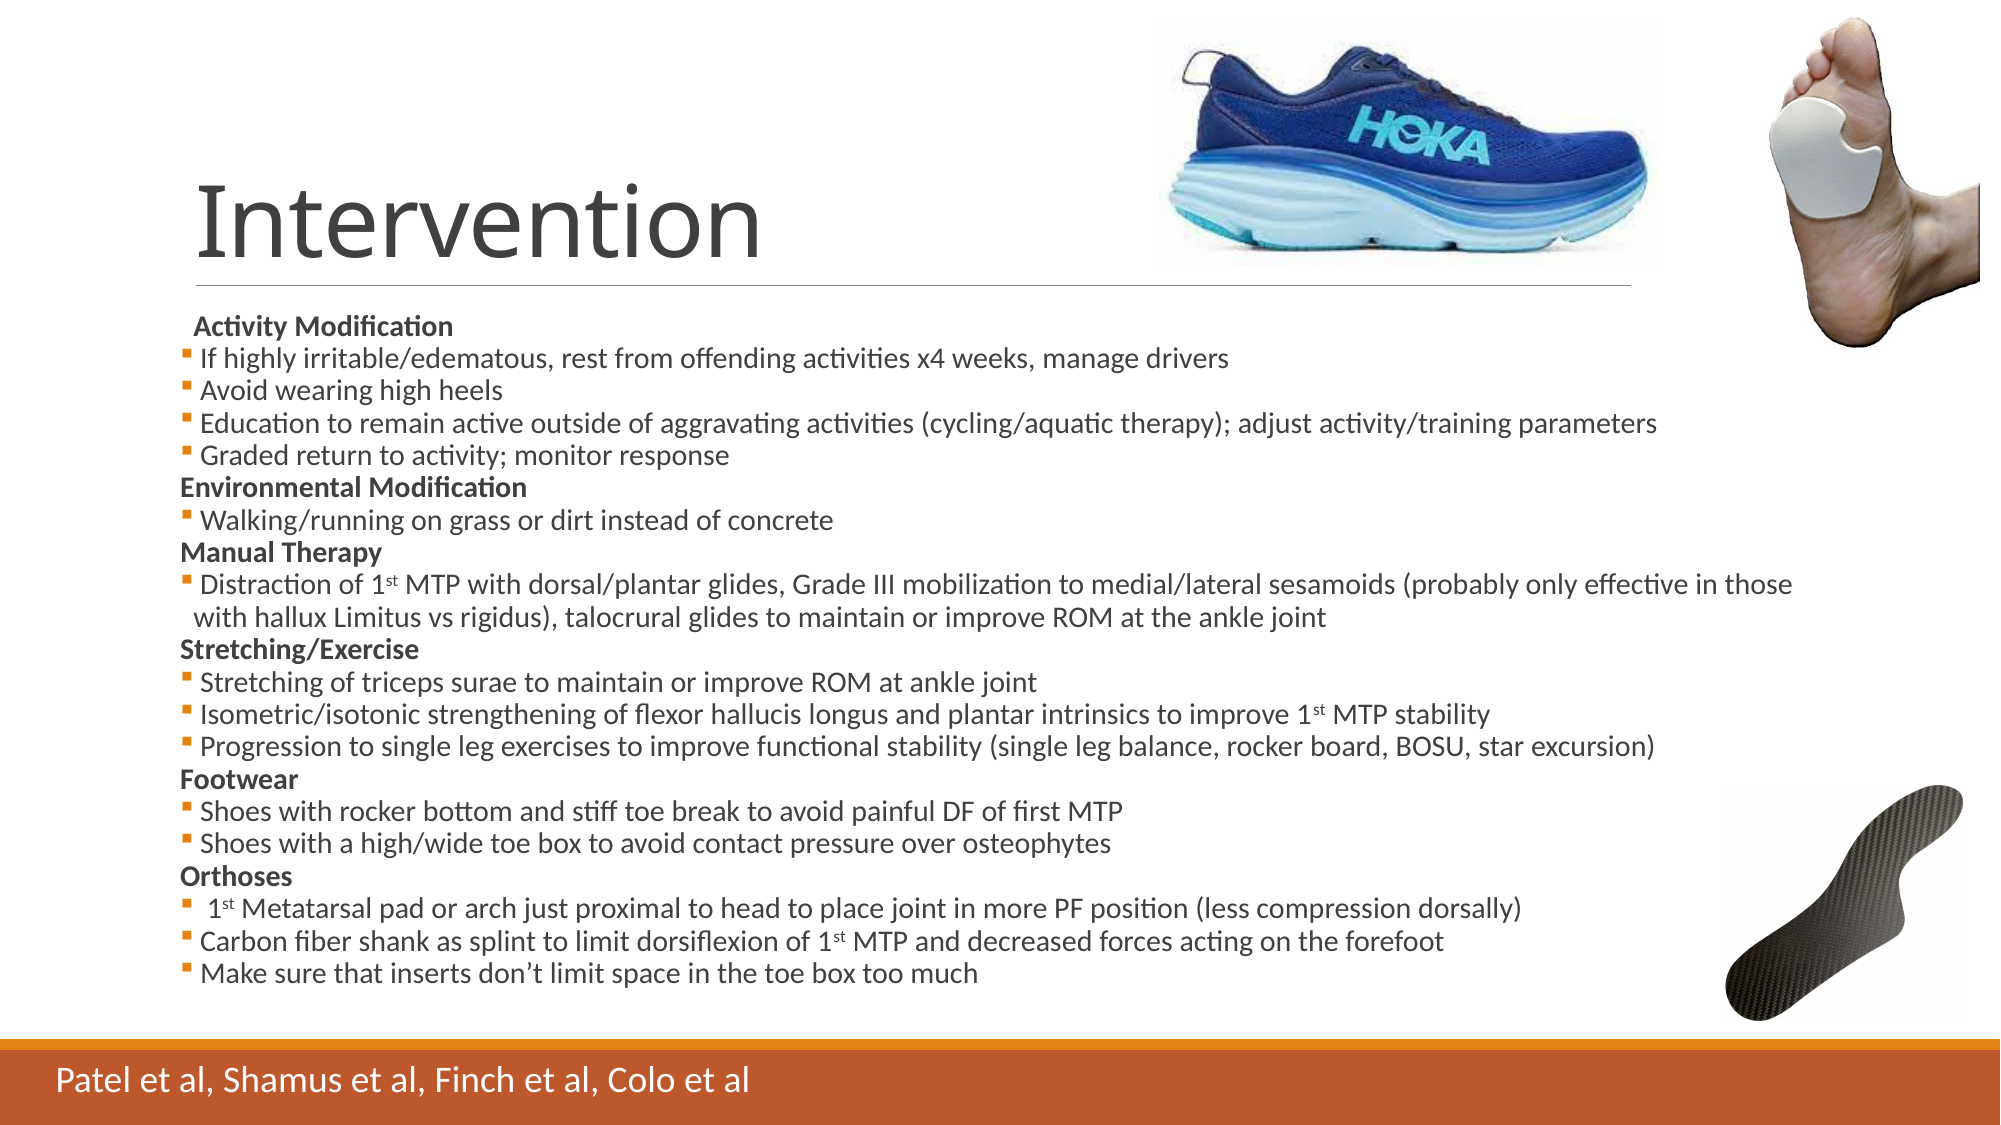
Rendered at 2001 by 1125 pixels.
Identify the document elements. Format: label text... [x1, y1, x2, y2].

list Activity Modification If highly irritable/edematous, rest from offending activities x4 weeks, manage drivers Avoid wearing high heels Education to remain active outside of aggravating activities (cycling/aquatic therapy); adjust activity/training parameters Graded return to activity; monitor response Environmental Modification Walking/running on grass or dirt instead of concrete Manual Therapy Distraction of 1st MTP with dorsal/plantar glides, Grade III mobilization to medial/lateral sesamoids (probably only effective in those with hallux Limitus vs rigidus), talocrural glides to maintain or improve ROM at the ankle joint Stretching/Exercise Stretching of triceps surae to maintain or improve ROM at ankle joint Isometric/isotonic strengthening of flexor hallucis longus and plantar intrinsics to improve 1st MTP stability Progression to single leg exercises to improve functional stability (single leg balance, rocker board, BOSU, star excursion) Footwear Shoes with rocker bottom and stiff toe break to avoid painful DF of first MTP Shoes with a high/wide toe box to avoid contact pressure over osteophytes Orthoses 1st Metatarsal pad or arch just proximal to head to place joint in more PF position (less compression dorsally) Carbon fiber shank as splint to limit dorsiflexion of 1st MTP and decreased forces acting on the forefoot Make sure that inserts don’t limit space in the toe box too much [180, 302, 1830, 1007]
picture [1725, 783, 1964, 1023]
title Intervention [180, 47, 1628, 285]
text_box Patel et al, Shamus et al, Finch et al, Colo et al [40, 1047, 1015, 1108]
picture [1158, 16, 1981, 380]
